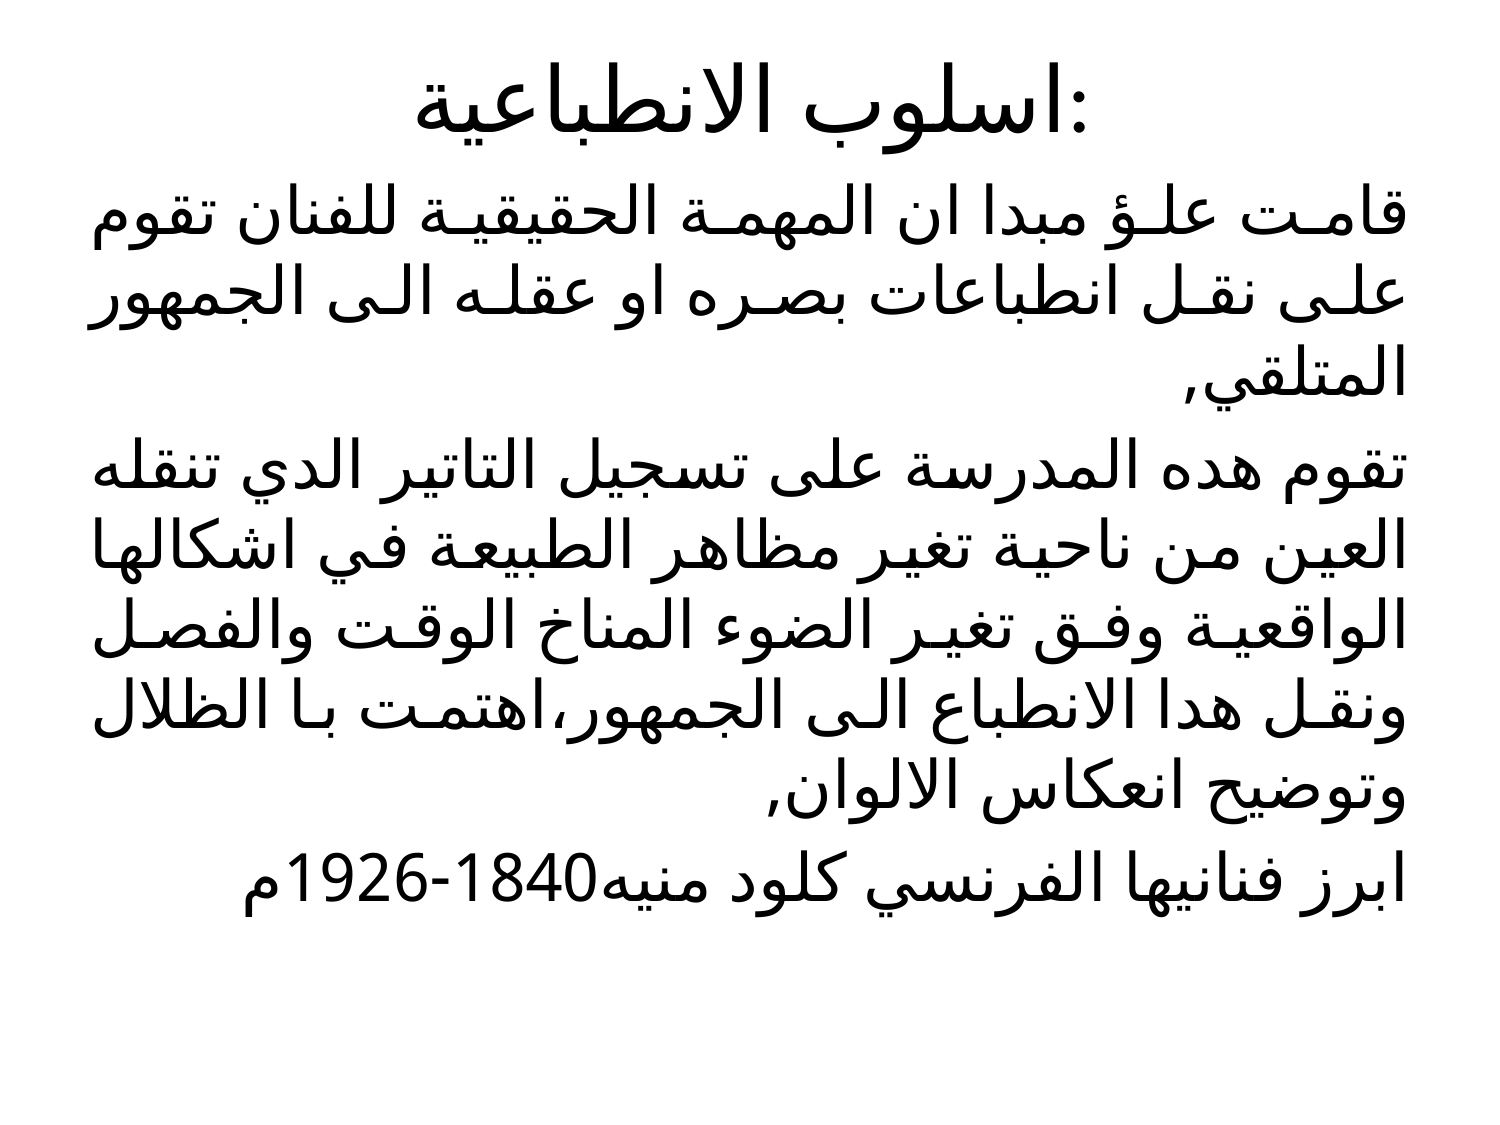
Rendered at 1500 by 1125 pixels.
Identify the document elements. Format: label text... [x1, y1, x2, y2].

title اسلوب الانطباعية: [76, 2, 1427, 190]
list قامت علؤ مبدا ان المهمة الحقيقية للفنان تقوم على نقل انطباعات بصره او عقله الى الجمهور المتلقي, تقوم هده المدرسة على تسجيل التاتير الدي تنقله العين من ناحية تغير مظاهر الطبيعة في اشكالها الواقعية وفق تغير الضوء المناخ الوقت والفصل ونقل هدا الانطباع الى الجمهور،اهتمت با الظلال وتوضيح انعكاس الالوان, ابرز فنانيها الفرنسي كلود منيه1840-1926م [75, 160, 1425, 1005]
